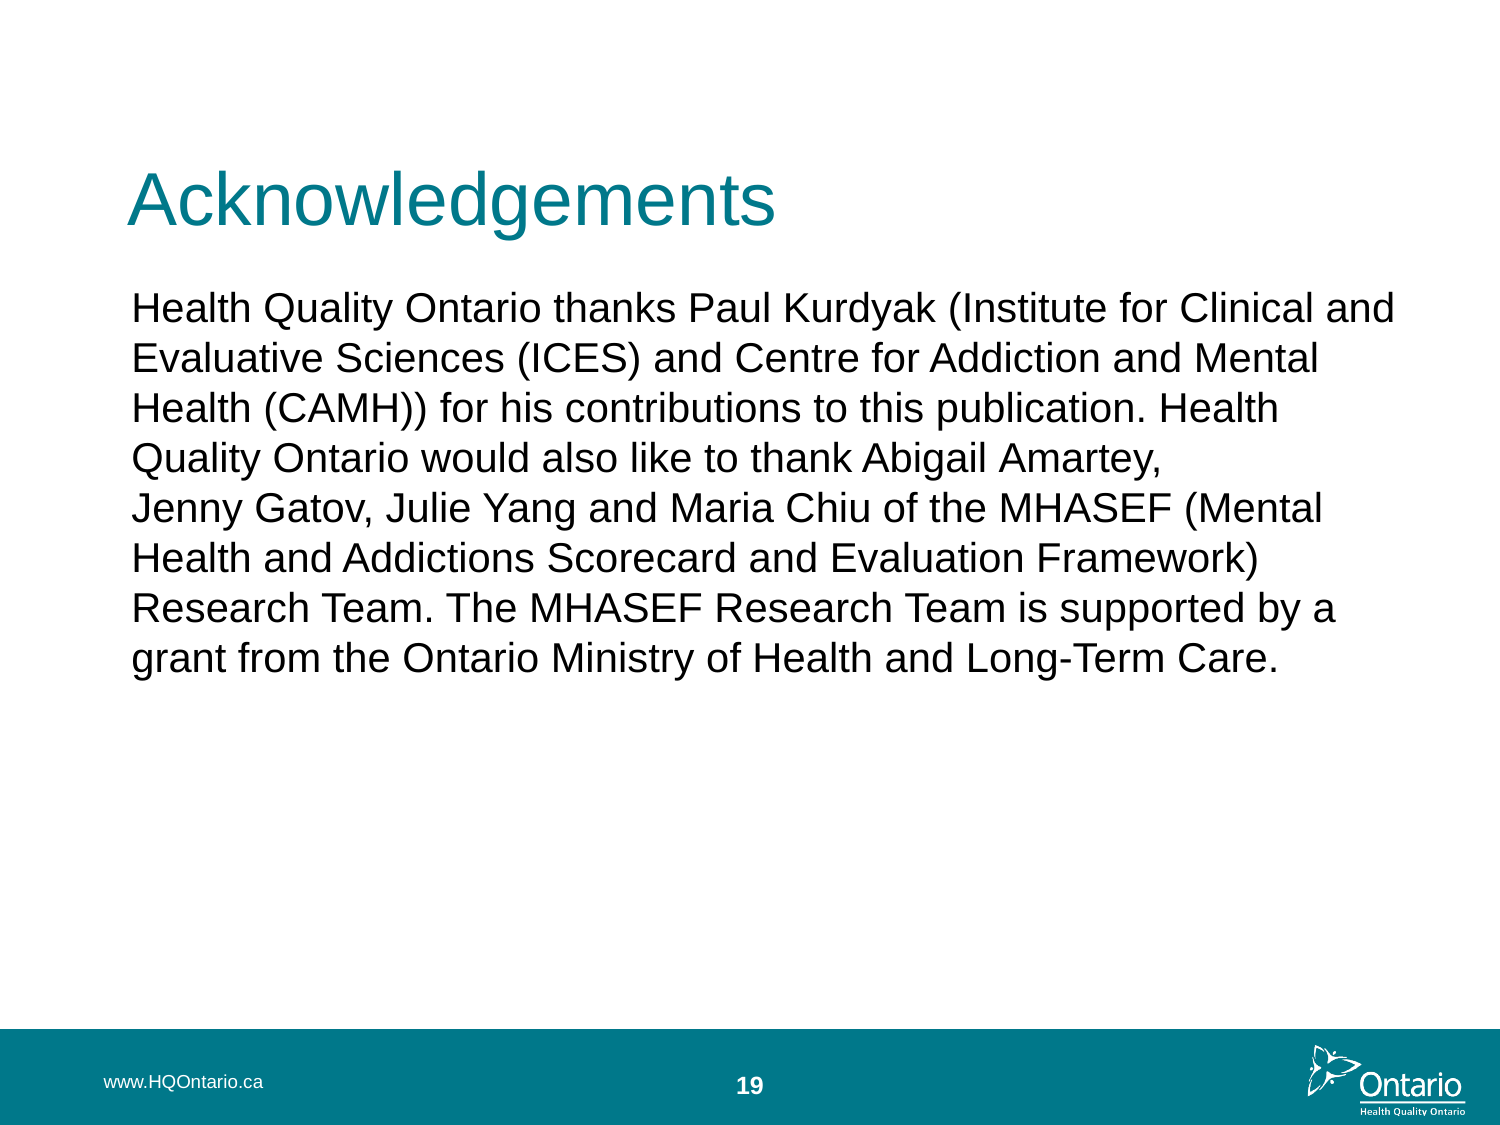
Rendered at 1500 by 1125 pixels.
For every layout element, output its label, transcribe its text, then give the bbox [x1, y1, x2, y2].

text_box Health Quality Ontario thanks Paul Kurdyak (Institute for Clinical and Evaluative Sciences (ICES) and Centre for Addiction and Mental Health (CAMH)) for his contributions to this publication. Health Quality Ontario would also like to thank Abigail Amartey, Jenny Gatov, Julie Yang and Maria Chiu of the MHASEF (Mental Health and Addictions Scorecard and Evaluation Framework) Research Team. The MHASEF Research Team is supported by a grant from the Ontario Ministry of Health and Long-Term Care. [116, 273, 1431, 688]
text_box Acknowledgements [112, 137, 1463, 253]
footer www.HQOntario.ca [88, 1062, 550, 1103]
